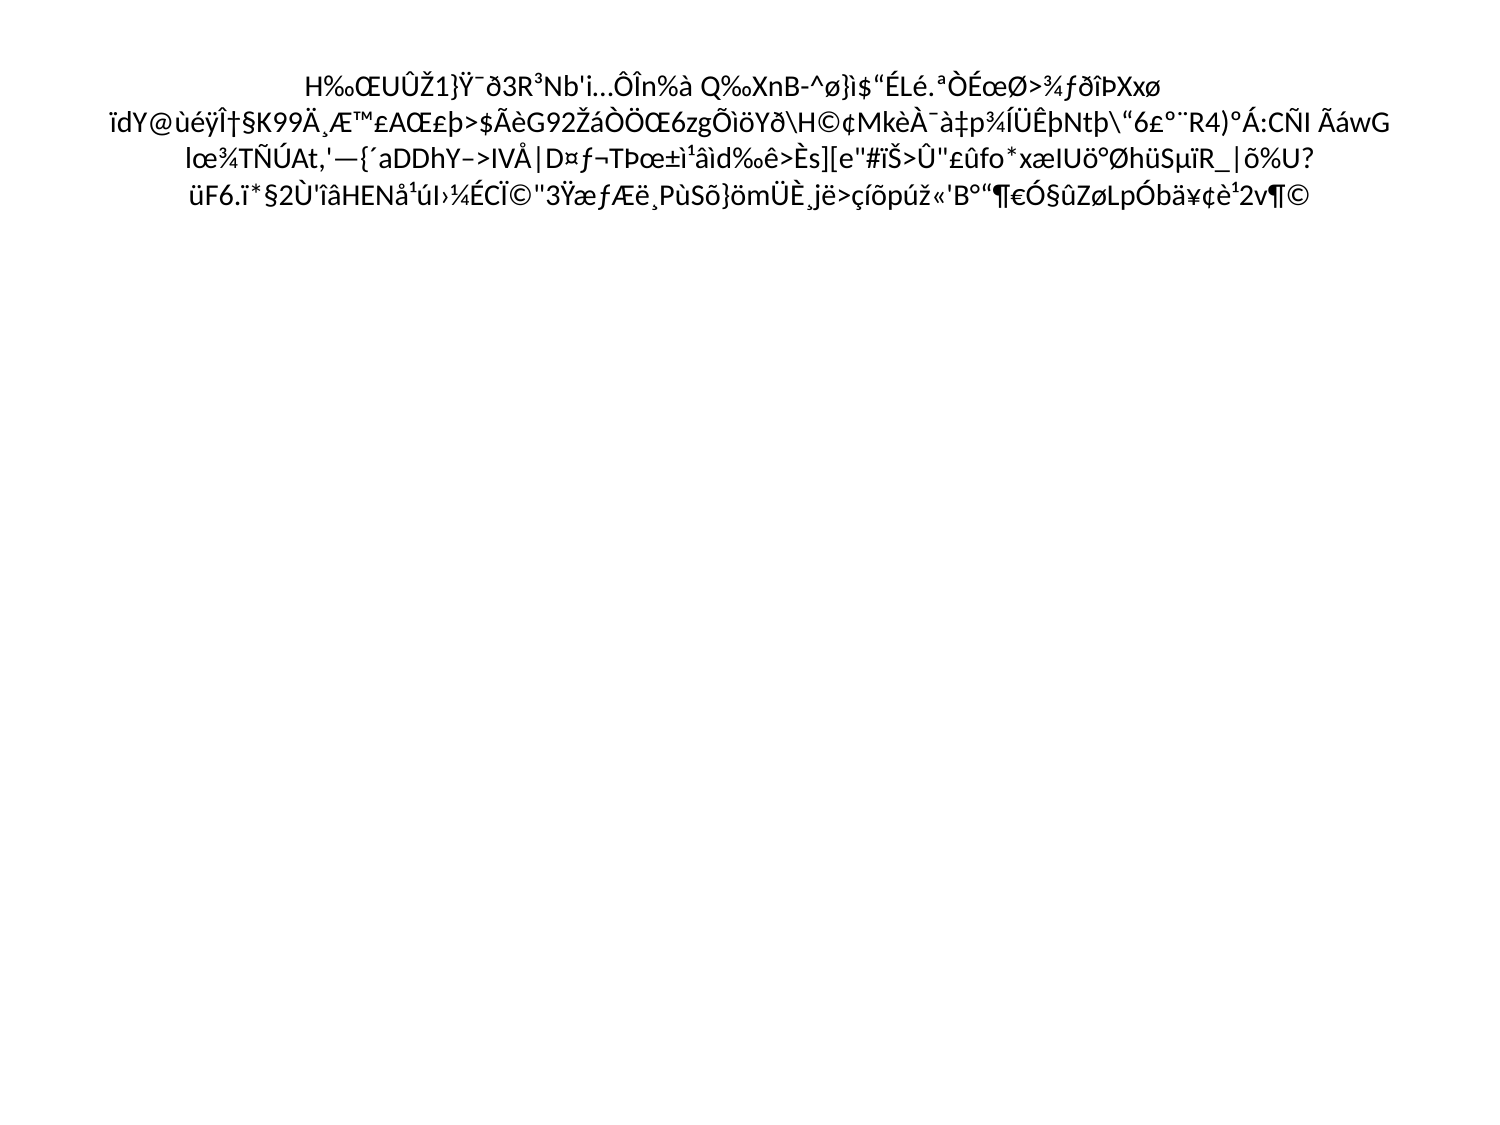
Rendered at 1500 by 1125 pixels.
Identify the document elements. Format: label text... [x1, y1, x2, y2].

title H‰ŒUÛŽ1}Ÿ¯ð3R³Nb'i…ÔÎn%à Q‰XnB-^ø}ì$“ÉLé.ªÒÉœØ>¾ƒðîÞXxø ïdY@ùéÿÎ†§K99Ä¸Æ™£AŒ£þ>$ÃèG92ŽáÒÖŒ6zgÕìöYð\H©¢MkèÀ¯à‡p¾ÍÜÊþNtþ\“6£º¨R4)ºÁ:CÑI ÃáwG lœ¾TÑÚAt,'—{´aDDhY–>IVÅ|D¤ƒ¬TÞœ±ì¹âìd‰ê>Ès][e"#ïŠ>Û"£ûfo*xæIUö°ØhüSµïR_|õ%U?üF6.ï*§2Ù'îâHENå¹úI›¼ÉCÏ©"3ŸæƒÆë¸PùSõ}ömÜÈ¸jë>çíõpúž«'B°“¶€Ó§ûZøLpÓbä¥¢è¹2v¶© [75, 45, 1425, 233]
